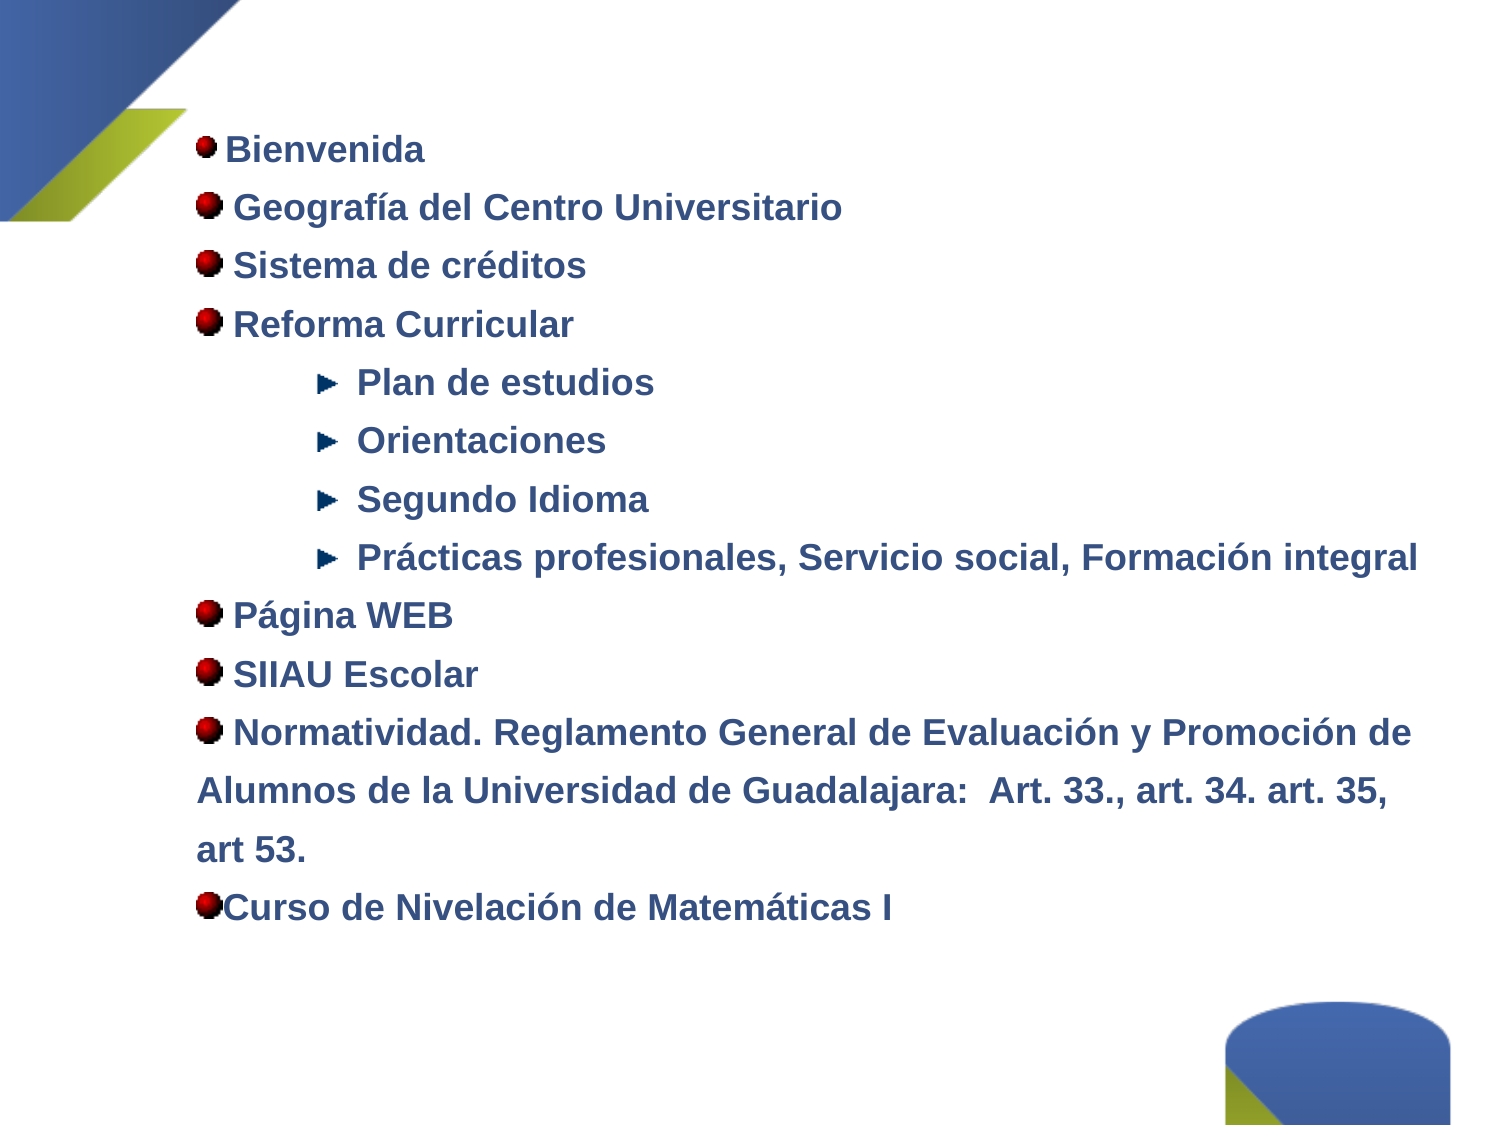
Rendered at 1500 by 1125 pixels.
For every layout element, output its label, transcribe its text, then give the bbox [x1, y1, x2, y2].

picture [310, 425, 338, 452]
picture [310, 483, 338, 511]
picture [196, 658, 223, 686]
picture [1185, 919, 1461, 1125]
picture [0, 0, 253, 277]
picture [196, 892, 223, 919]
picture [196, 308, 223, 336]
picture [196, 600, 223, 627]
picture [310, 542, 338, 569]
picture [196, 717, 223, 744]
picture [310, 367, 338, 394]
text_box Bienvenida Geografía del Centro Universitario Sistema de créditos Reforma Curricular Plan de estudios Orientaciones Segundo Idioma Prácticas profesionales, Servicio social, Formación integral Página WEB SIIAU Escolar Normatividad. Reglamento General de Evaluación y Promoción de Alumnos de la Universidad de Guadalajara: Art. 33., art. 34. art. 35, art 53. Curso de Nivelación de Matemáticas I [181, 103, 1460, 936]
